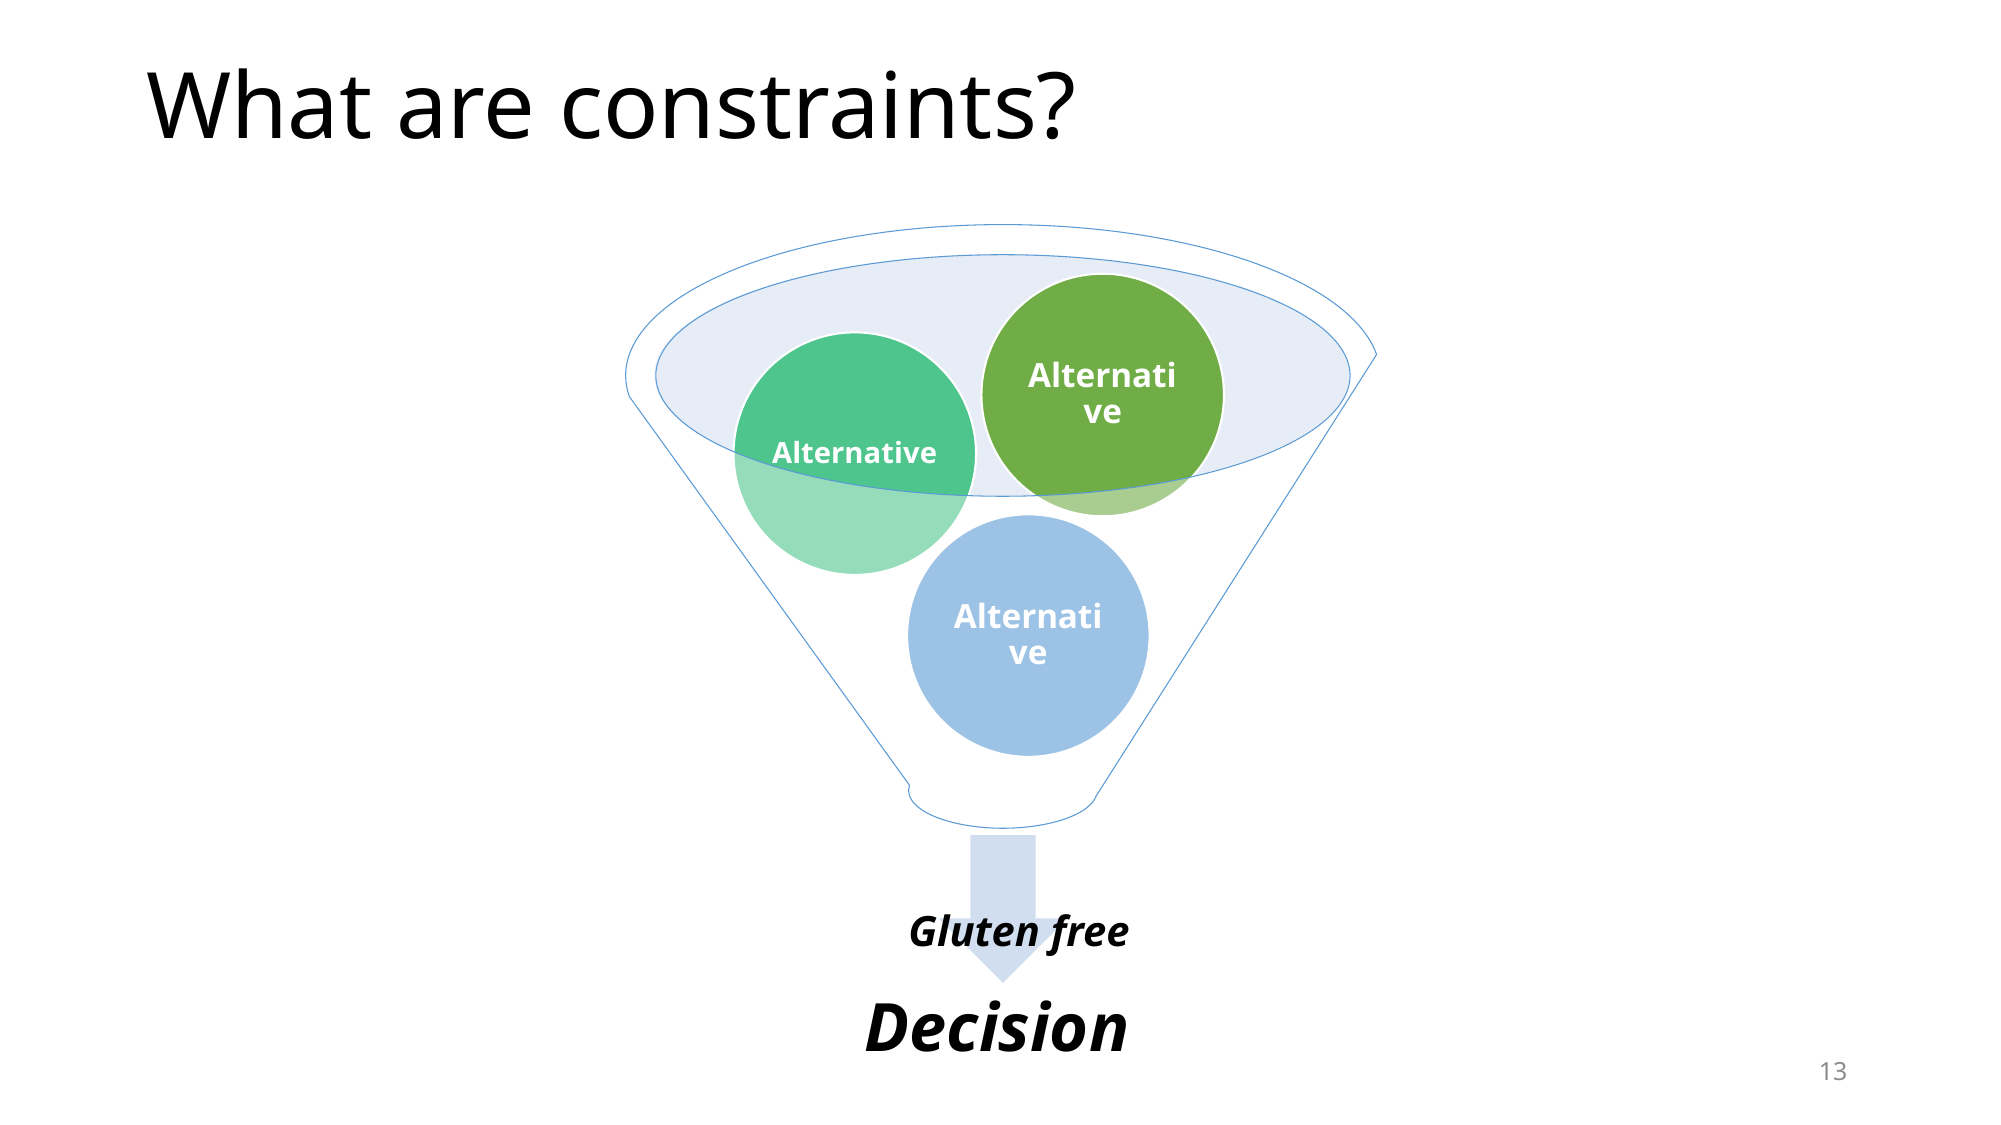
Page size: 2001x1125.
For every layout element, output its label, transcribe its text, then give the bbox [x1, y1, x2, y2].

slide_number 13 [1412, 1042, 1863, 1103]
title What are constraints? [131, 0, 1856, 218]
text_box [416, 212, 1590, 1076]
